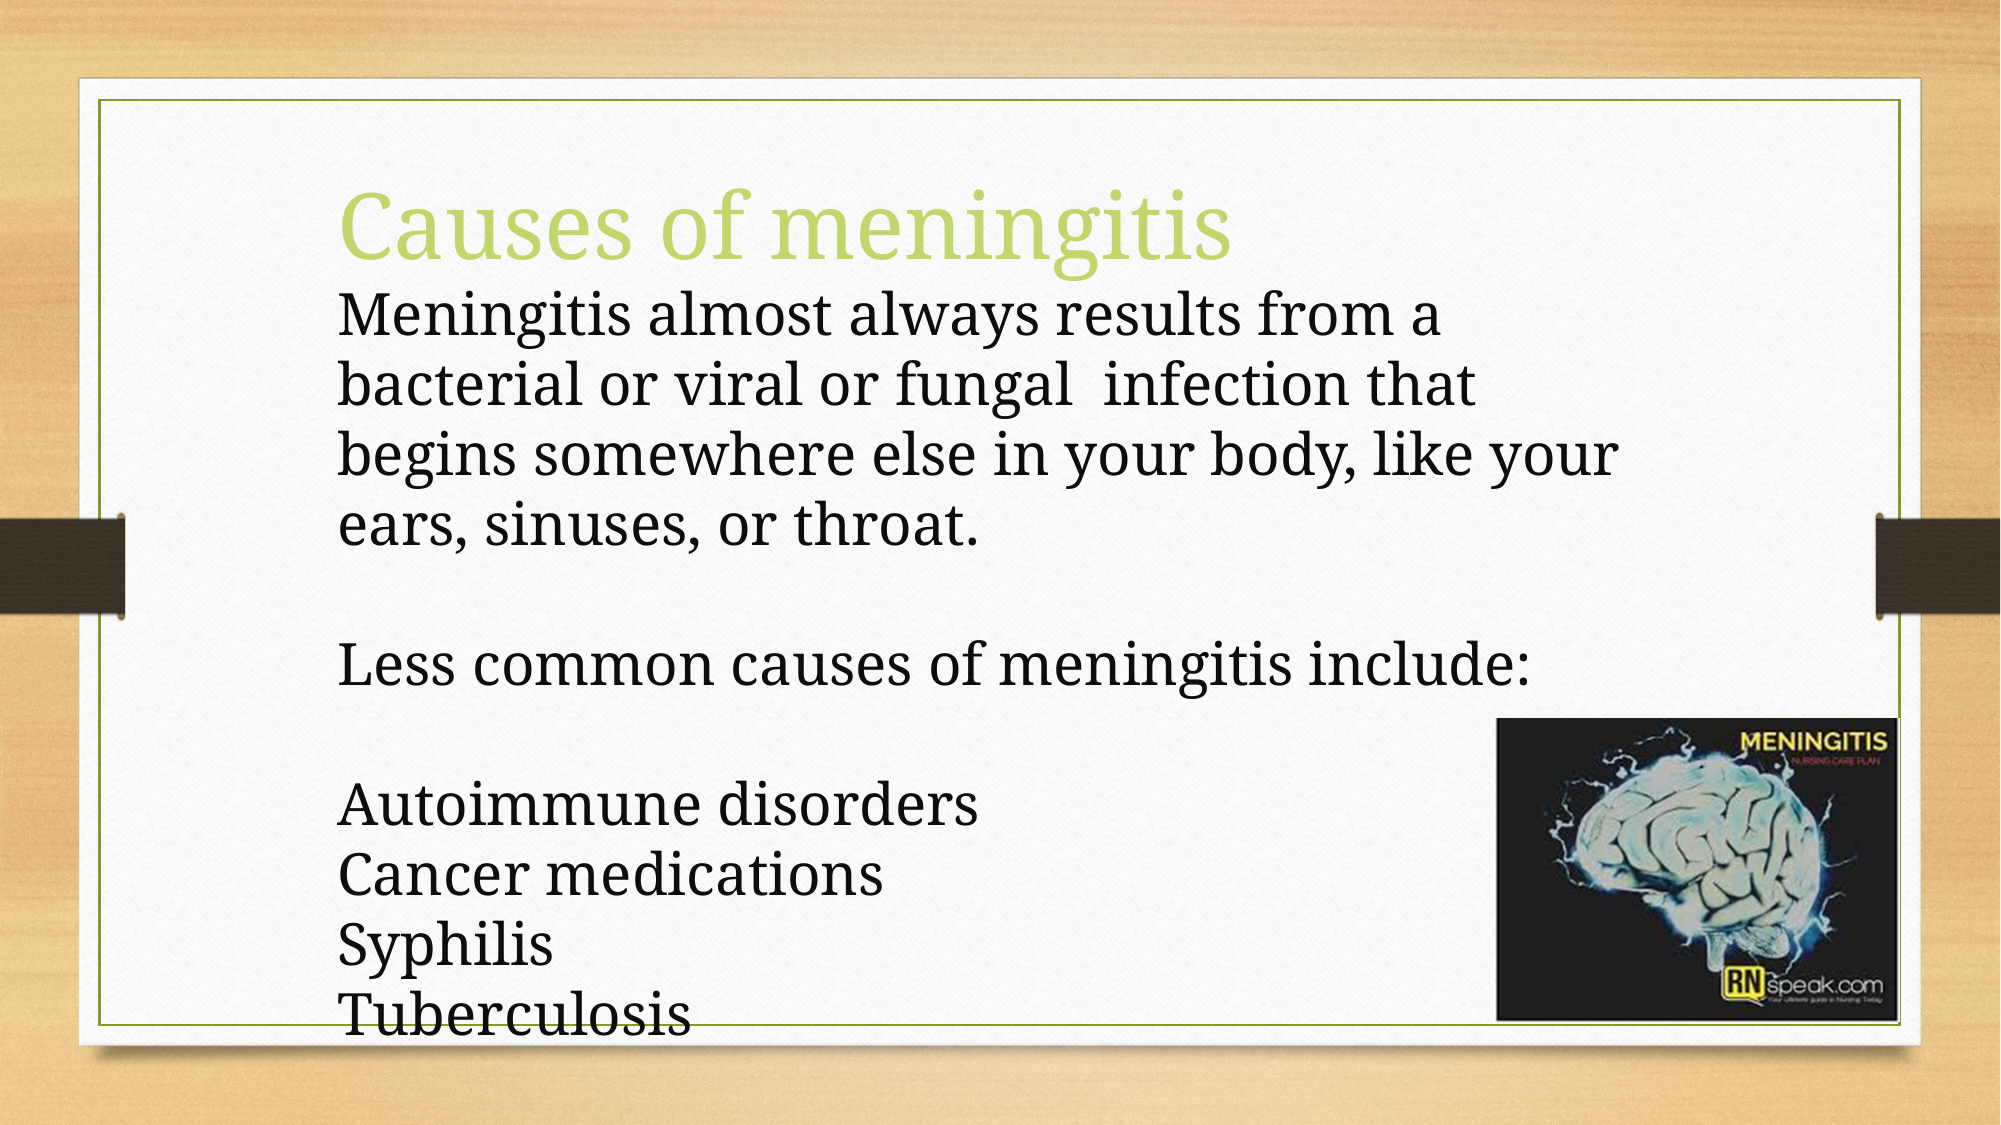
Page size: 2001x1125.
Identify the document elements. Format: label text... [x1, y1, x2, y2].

picture [0, 0, 2001, 1125]
text_box Causes of meningitis Meningitis almost always results from a bacterial or viral or fungal infection that begins somewhere else in your body, like your ears, sinuses, or throat. Less common causes of meningitis include: Autoimmune disorders Cancer medications Syphilis Tuberculosis [322, 160, 1657, 1055]
